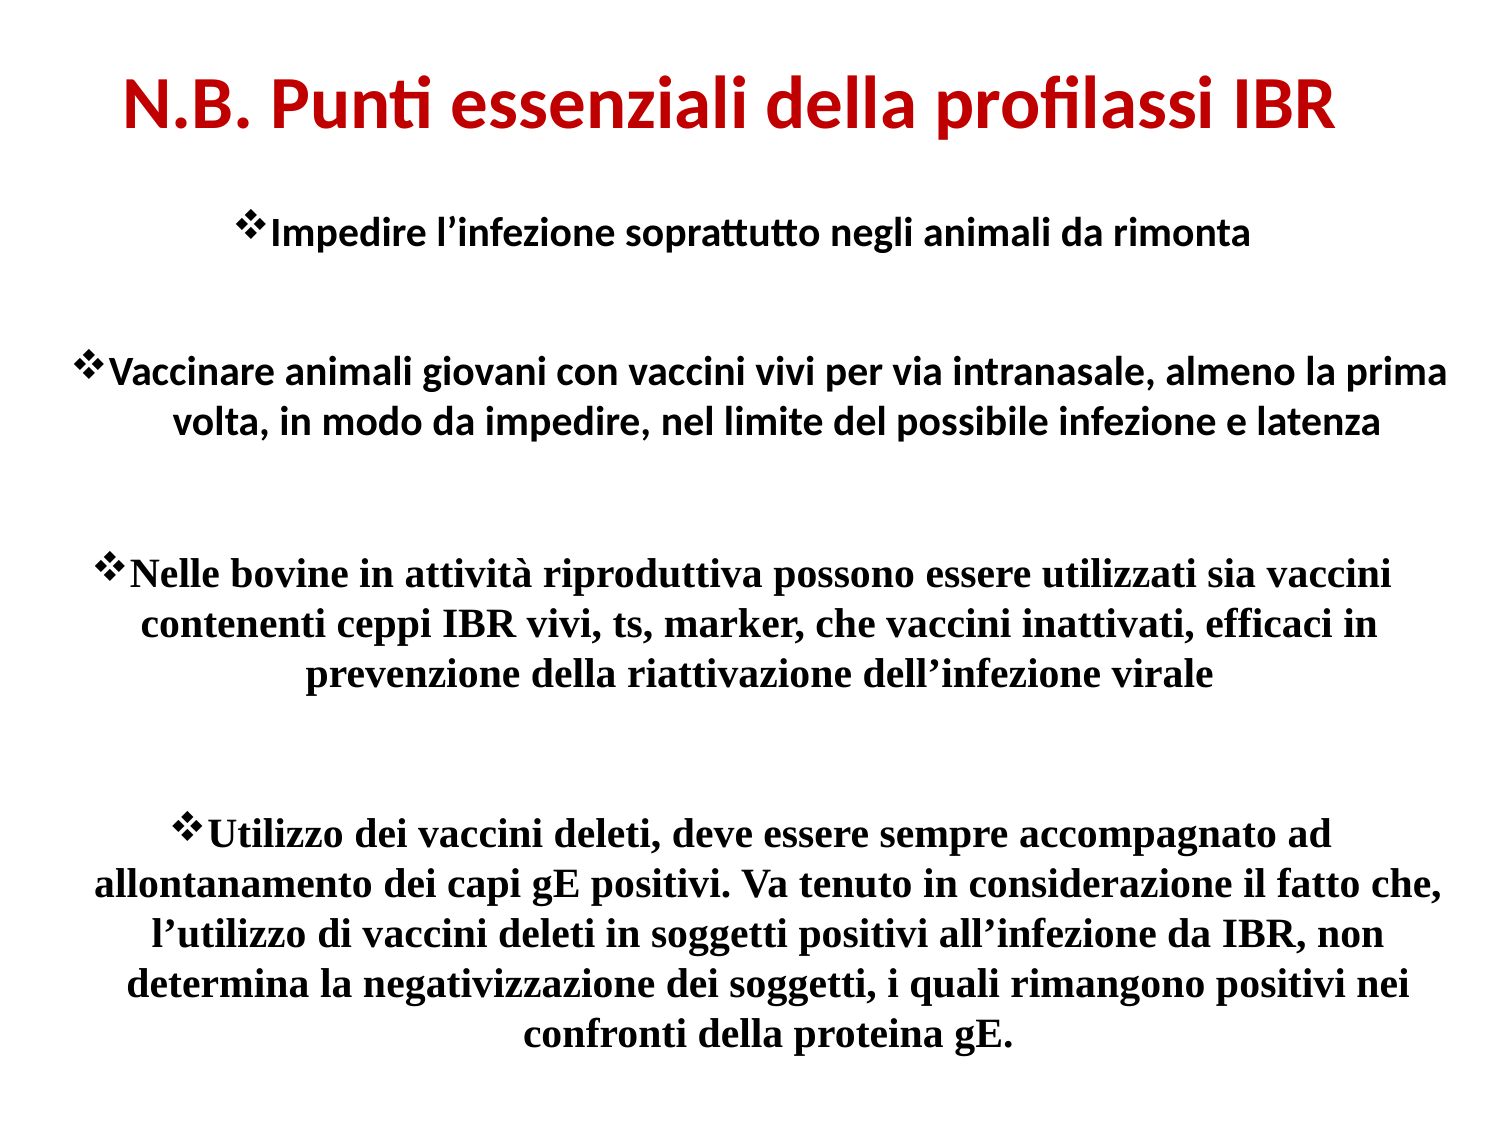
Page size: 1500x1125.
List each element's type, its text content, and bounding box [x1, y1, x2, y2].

text_box N.B. Punti essenziali della profilassi IBR [20, 46, 1440, 152]
text_box Vaccinare animali giovani con vaccini vivi per via intranasale, almeno la prima volta, in modo da impedire, nel limite del possibile infezione e latenza [48, 336, 1471, 452]
text_box Impedire l’infezione soprattutto negli animali da rimonta [182, 197, 1302, 263]
text_box Nelle bovine in attività riproduttiva possono essere utilizzati sia vaccini contenenti ceppi IBR vivi, ts, marker, che vaccini inattivati, efficaci in prevenzione della riattivazione dell’infezione virale [39, 538, 1445, 704]
text_box Utilizzo dei vaccini deleti, deve essere sempre accompagnato ad allontanamento dei capi gE positivi. Va tenuto in considerazione il fatto che, l’utilizzo di vaccini deleti in soggetti positivi all’infezione da IBR, non determina la negativizzazione dei soggetti, i quali rimangono positivi nei confronti della proteina gE. [31, 798, 1471, 1064]
